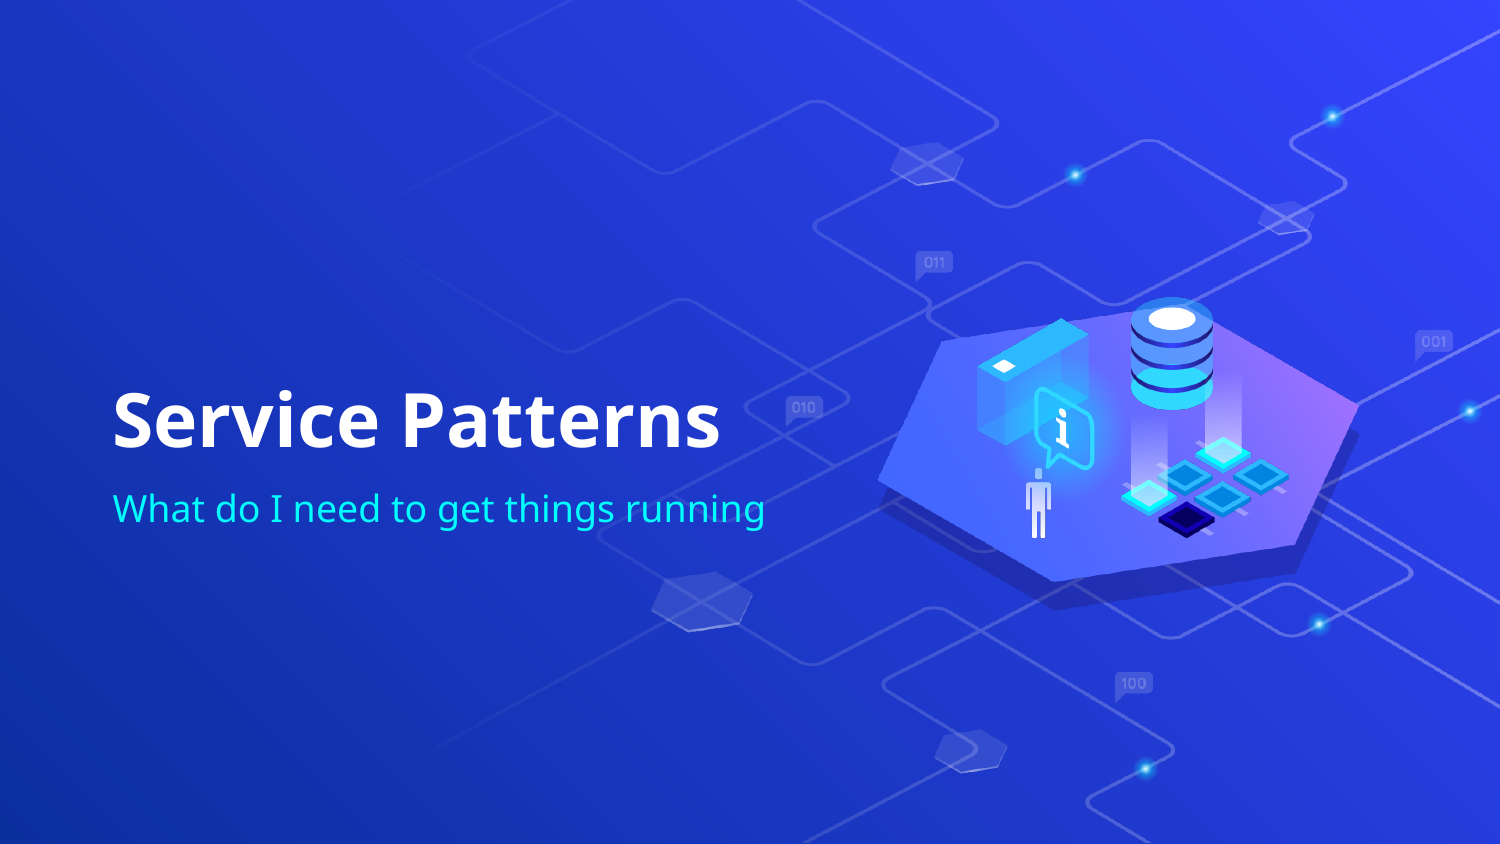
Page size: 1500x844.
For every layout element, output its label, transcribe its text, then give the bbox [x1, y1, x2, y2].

picture [0, 0, 1500, 844]
title Service Patterns [112, 272, 812, 463]
subtitle What do I need to get things running [112, 478, 812, 608]
